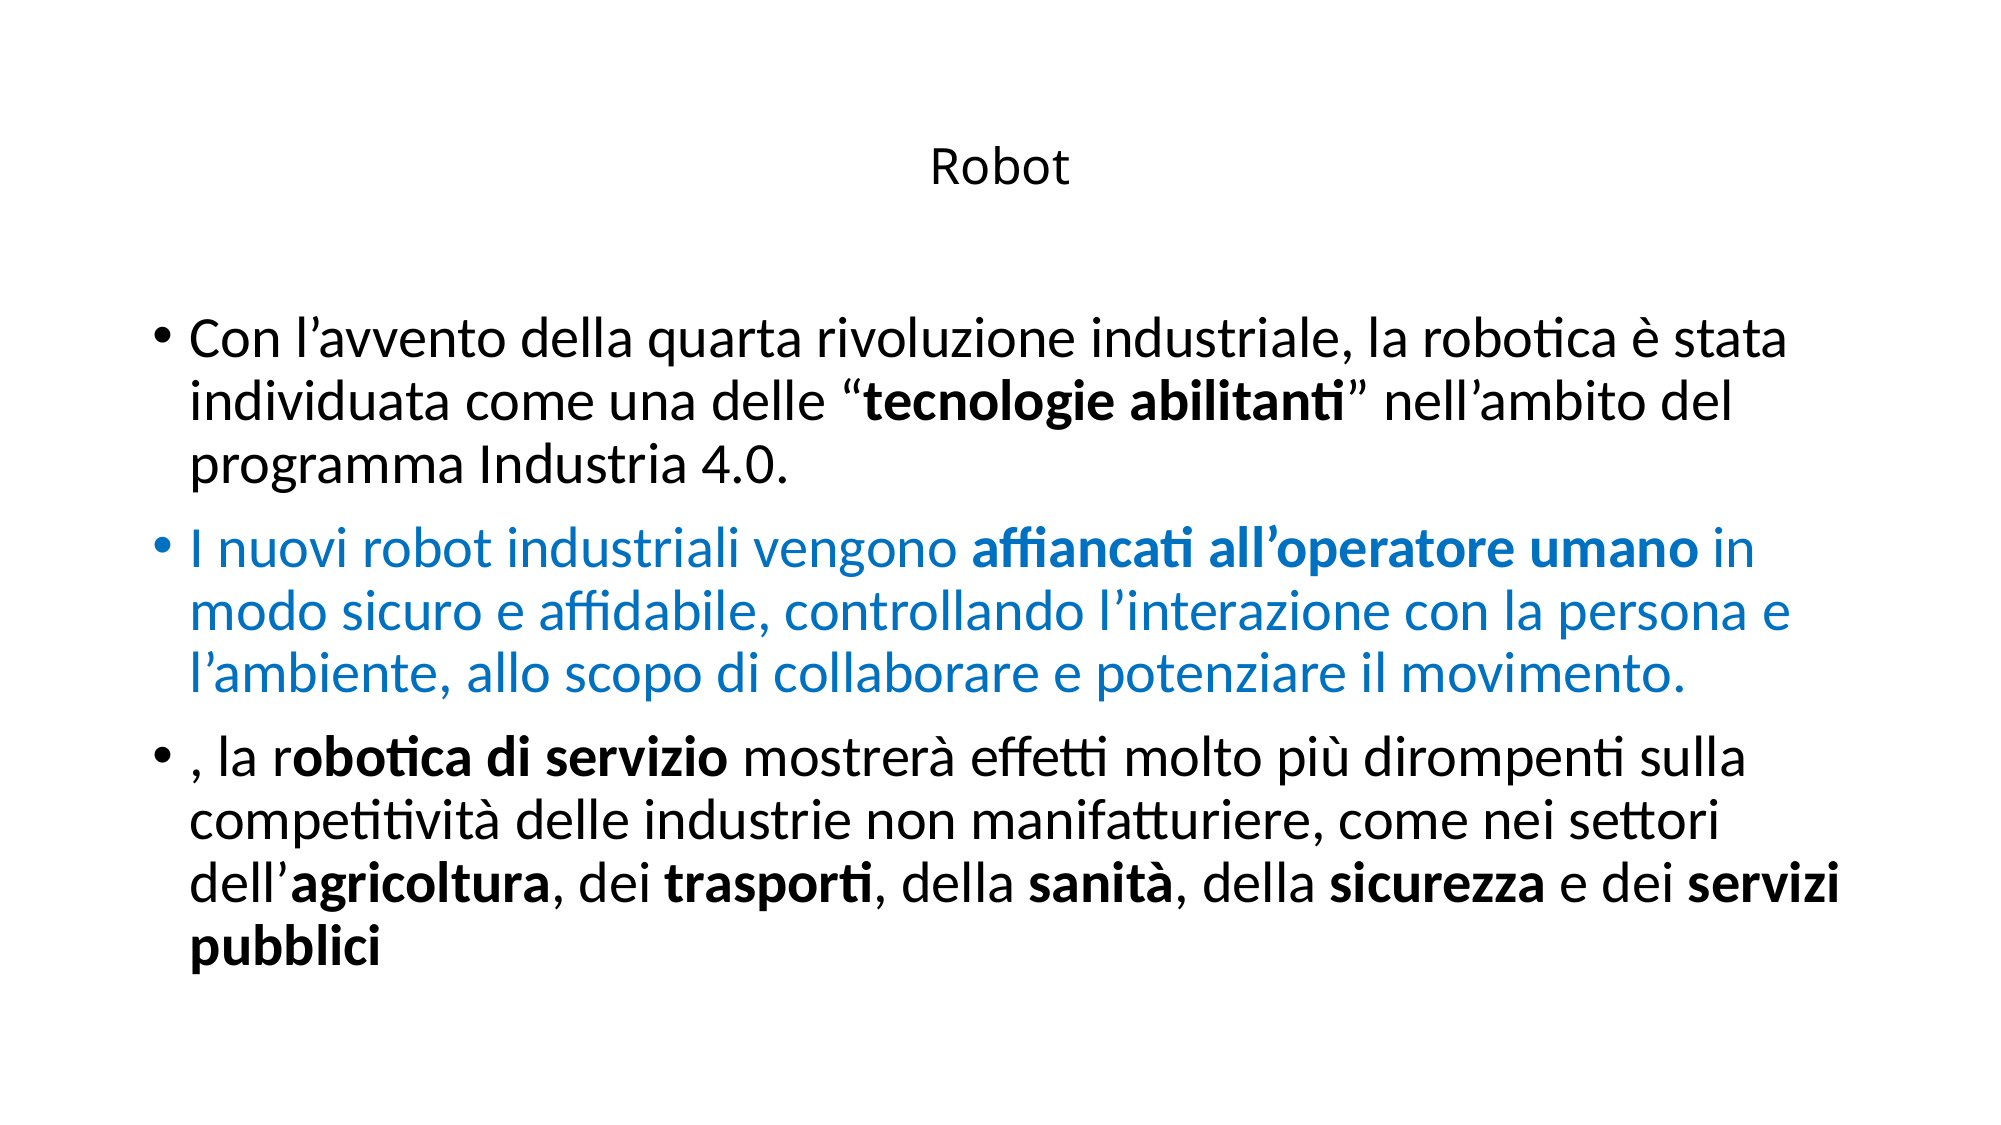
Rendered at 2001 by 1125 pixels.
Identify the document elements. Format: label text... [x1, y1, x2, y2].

title Robot [137, 59, 1863, 278]
list Con l’avvento della quarta rivoluzione industriale, la robotica è stata individuata come una delle “tecnologie abilitanti” nell’ambito del programma Industria 4.0. I nuovi robot industriali vengono affiancati all’operatore umano in modo sicuro e affidabile, controllando l’interazione con la persona e l’ambiente, allo scopo di collaborare e potenziare il movimento. , la robotica di servizio mostrerà effetti molto più dirompenti sulla competitività delle industrie non manifatturiere, come nei settori dell’agricoltura, dei trasporti, della sanità, della sicurezza e dei servizi pubblici [137, 299, 1863, 1014]
